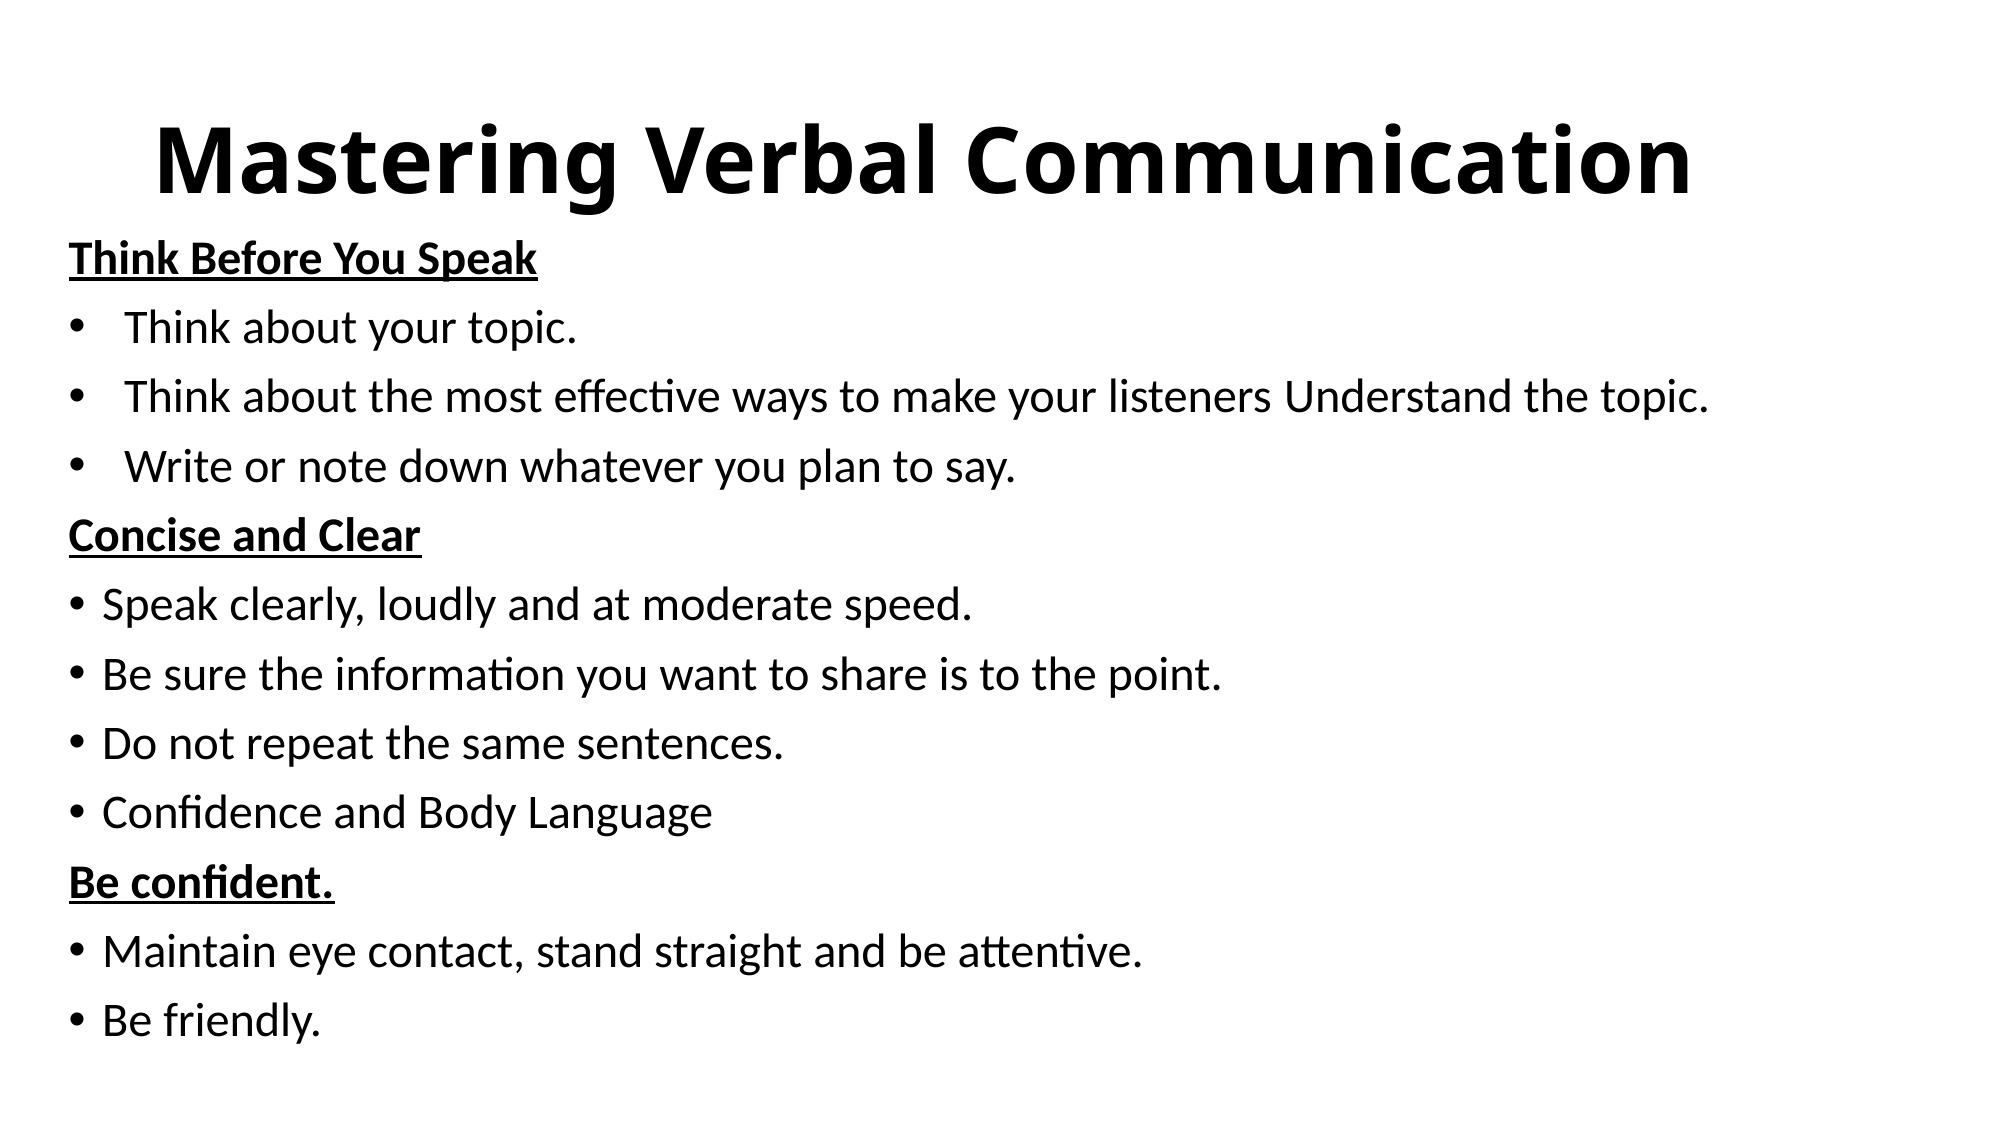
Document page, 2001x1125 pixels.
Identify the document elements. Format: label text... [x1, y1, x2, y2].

title Mastering Verbal Communication [137, 59, 1863, 224]
list Think Before You Speak Think about your topic. Think about the most effective ways to make your listeners Understand the topic. Write or note down whatever you plan to say. Concise and Clear Speak clearly, loudly and at moderate speed. Be sure the information you want to share is to the point. Do not repeat the same sentences. Confidence and Body Language Be confident. Maintain eye contact, stand straight and be attentive. Be friendly. [53, 224, 1948, 1061]
